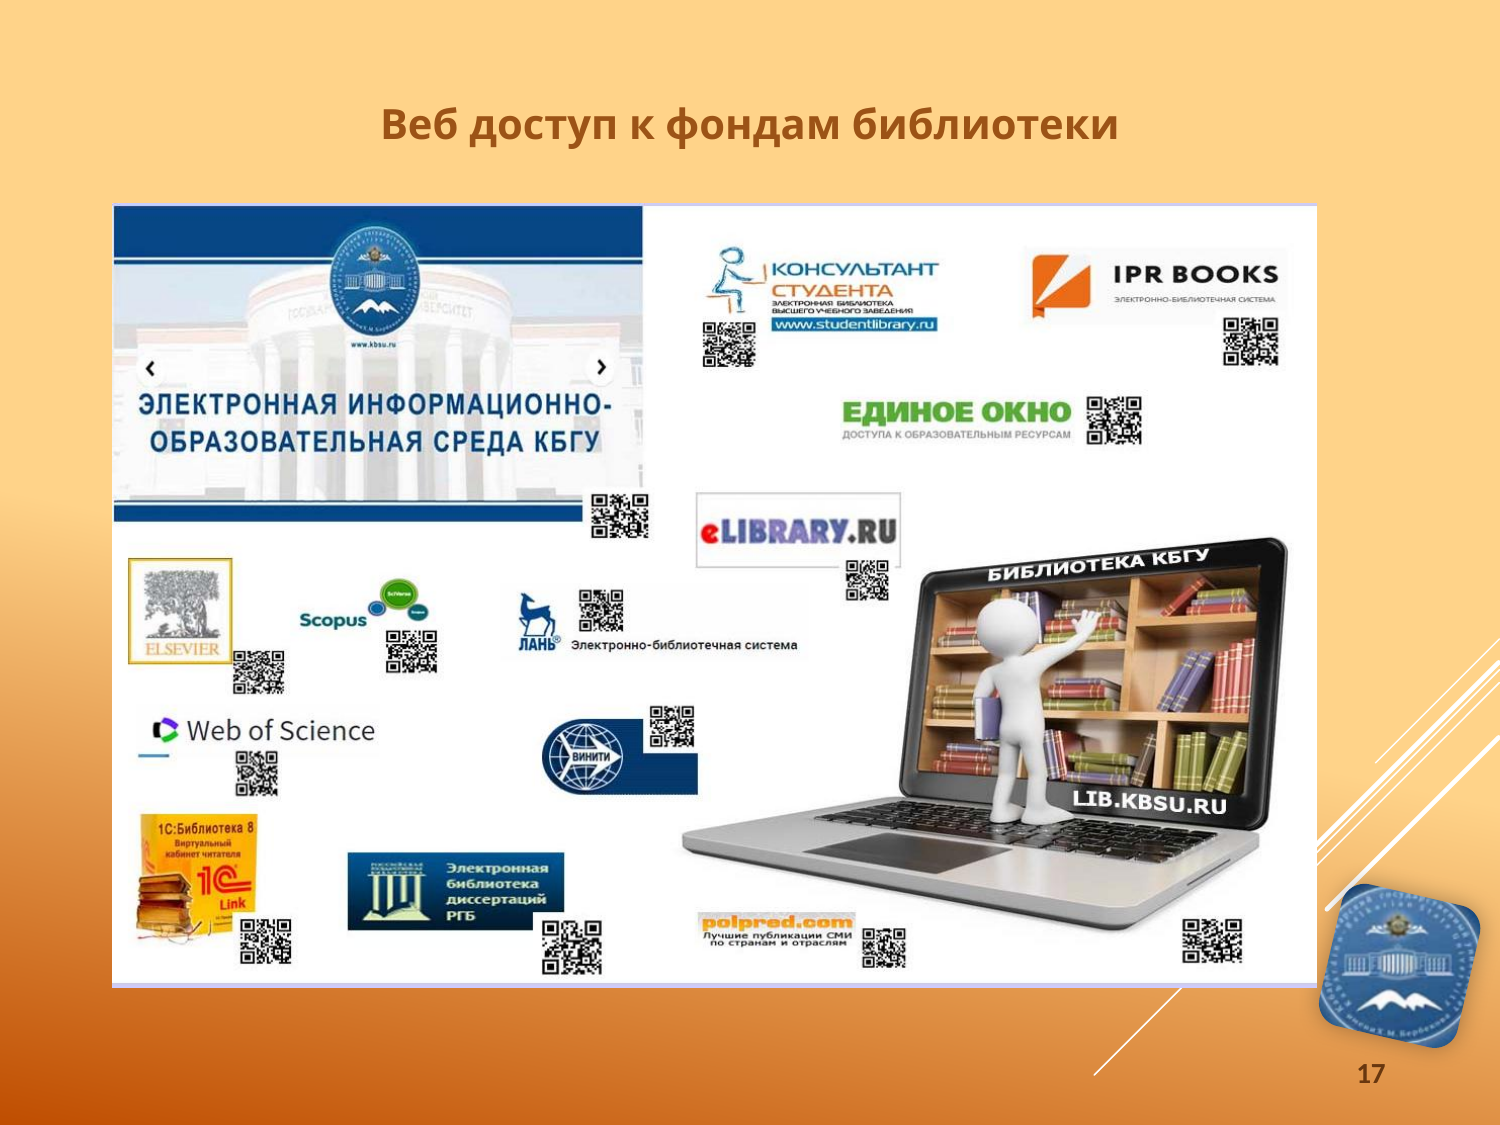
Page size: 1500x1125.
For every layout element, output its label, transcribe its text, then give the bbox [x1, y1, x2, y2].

text_box Веб доступ к фондам библиотеки [352, 54, 1148, 192]
picture [1318, 883, 1481, 1048]
text_box 17 [1341, 1046, 1401, 1097]
picture [111, 202, 1318, 988]
